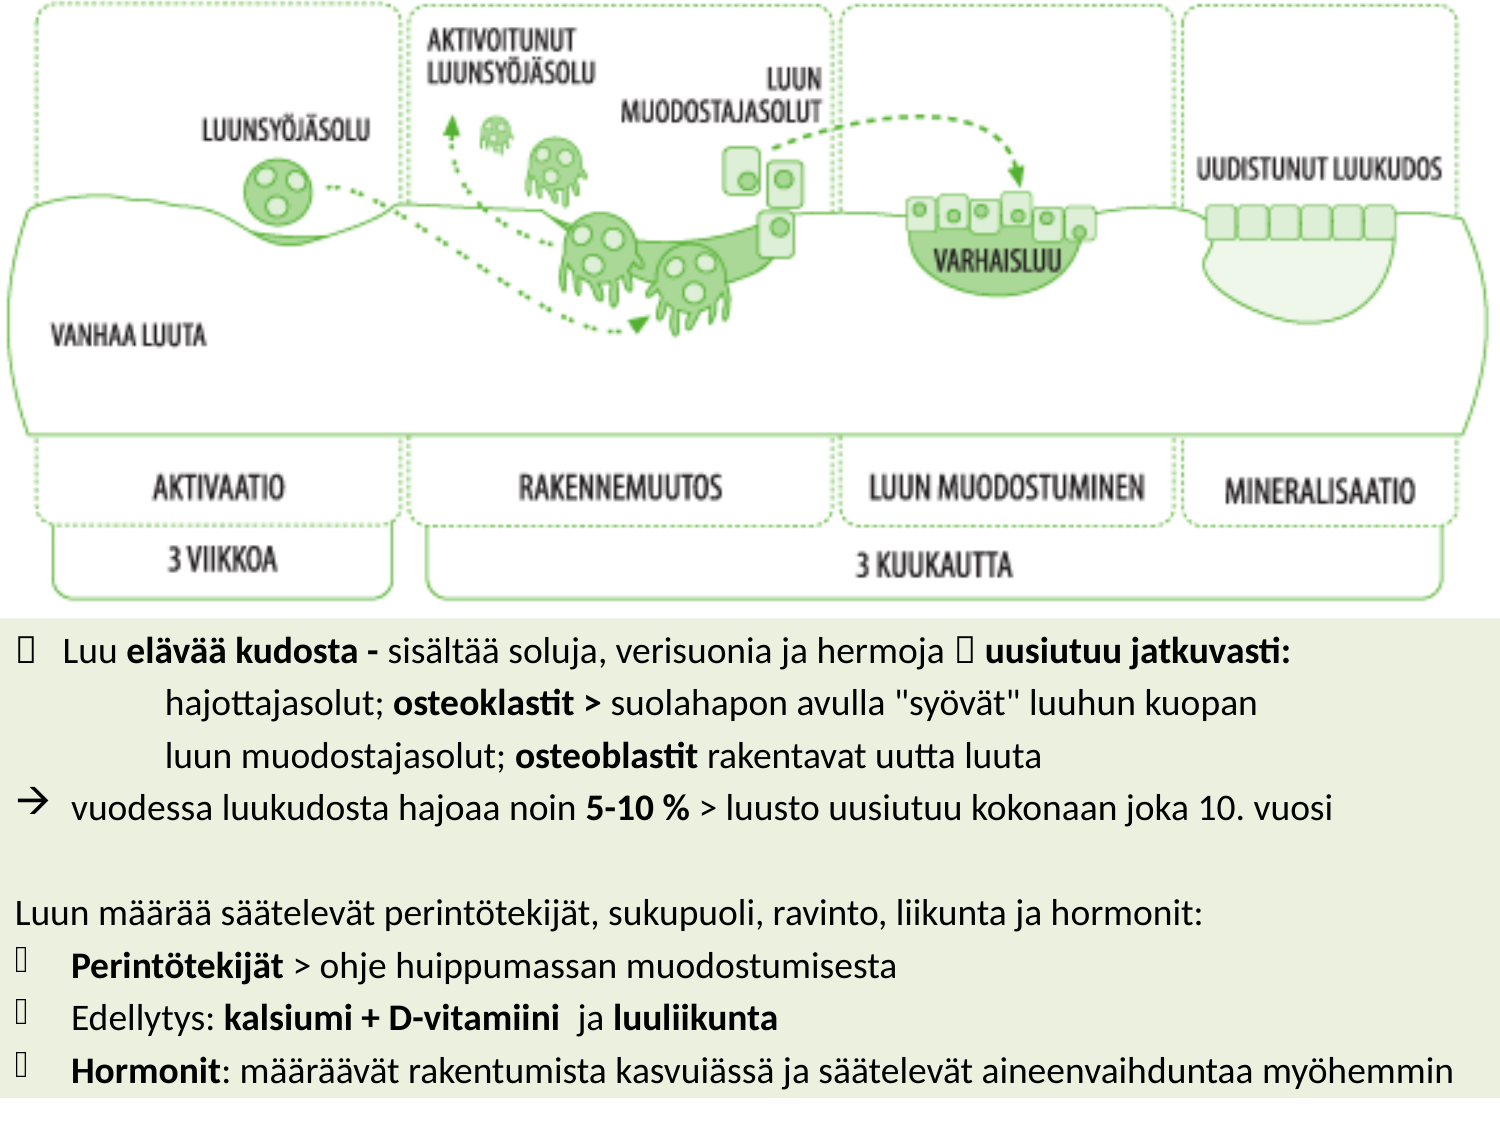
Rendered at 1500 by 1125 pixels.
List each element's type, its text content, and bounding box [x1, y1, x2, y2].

picture [0, 0, 1500, 615]
text_box  Luu elävää kudosta - sisältää soluja, verisuonia ja hermoja  uusiutuu jatkuvasti: hajottajasolut; osteoklastit > suolahapon avulla "syövät" luuhun kuopan luun muodostajasolut; osteoblastit rakentavat uutta luuta vuodessa luukudosta hajoaa noin 5-10 % > luusto uusiutuu kokonaan joka 10. vuosi Luun määrää säätelevät perintötekijät, sukupuoli, ravinto, liikunta ja hormonit: Perintötekijät > ohje huippumassan muodostumisesta Edellytys: kalsiumi + D-vitamiini ja luuliikunta Hormonit: määräävät rakentumista kasvuiässä ja säätelevät aineenvaihduntaa myöhemmin [0, 622, 1500, 1099]
